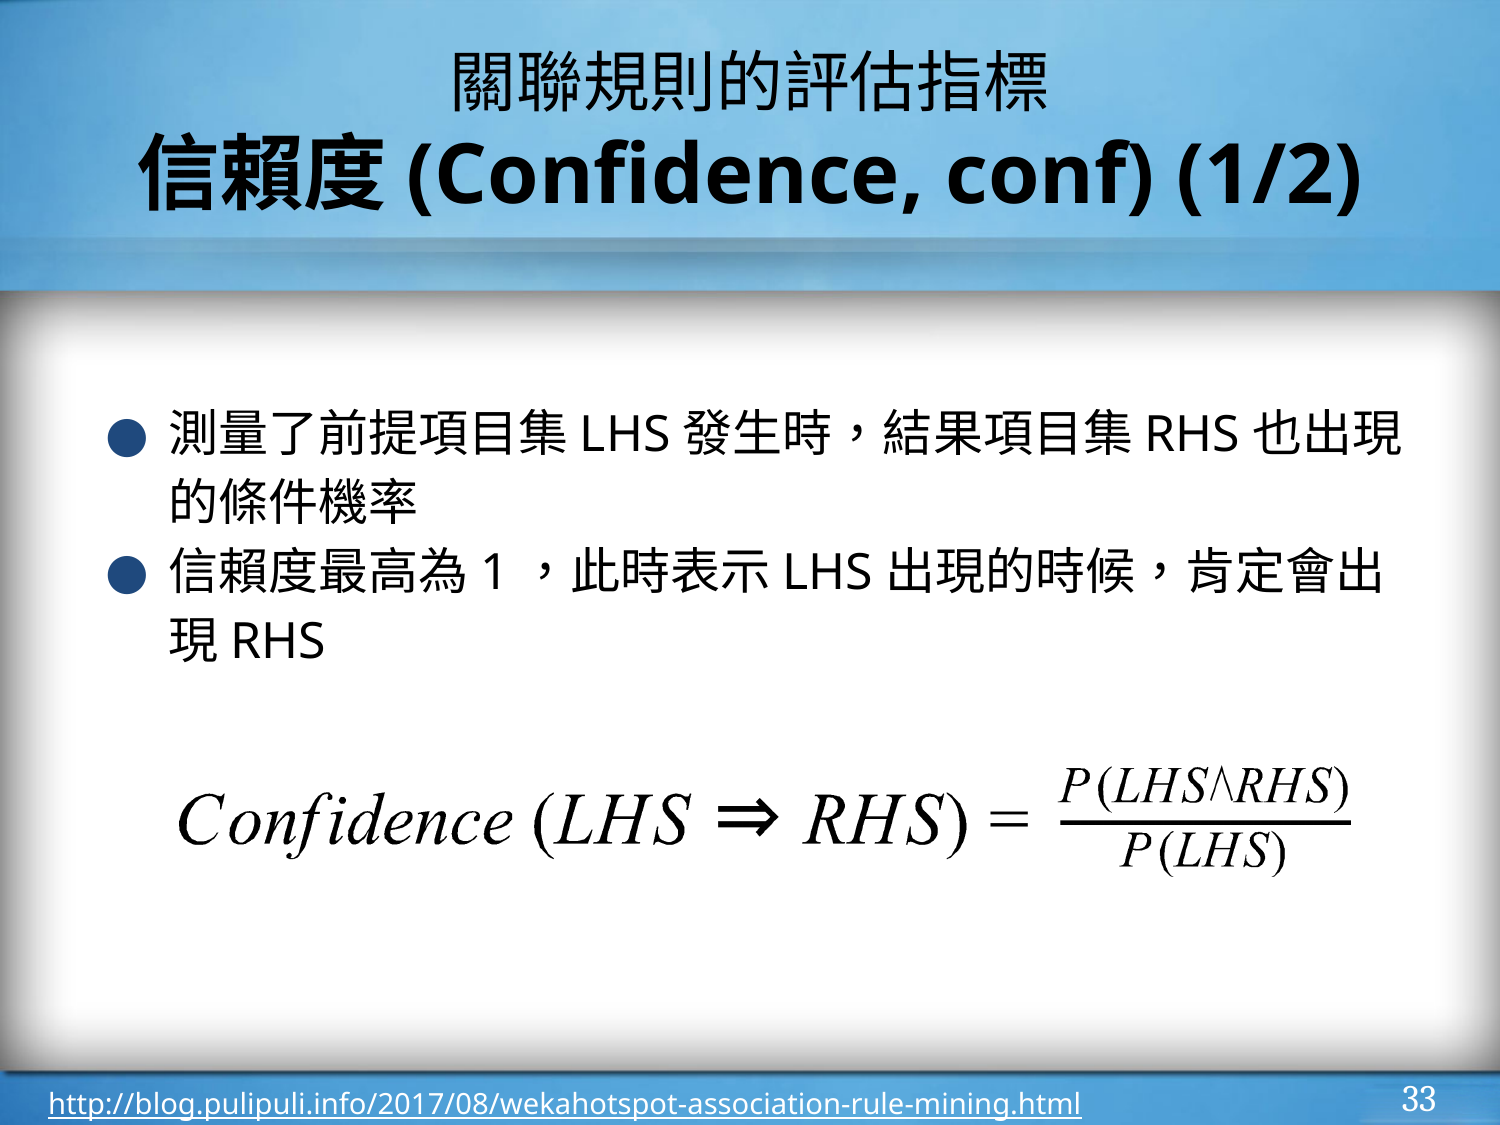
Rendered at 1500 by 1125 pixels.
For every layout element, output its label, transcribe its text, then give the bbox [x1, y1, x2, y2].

slide_number ‹#› [1350, 1074, 1488, 1118]
title 關聯規則的評估指標 信賴度(Confidence, conf) (1/2) [78, 27, 1422, 232]
subtitle http://blog.pulipuli.info/2017/08/wekahotspot-association-rule-mining.html [3, 1080, 1348, 1125]
picture [0, 0, 1500, 1125]
list 測量了前提項目集LHS發生時，結果項目集RHS也出現的條件機率 信賴度最高為1，此時表示LHS出現的時候，肯定會出現RHS [78, 377, 1422, 1066]
